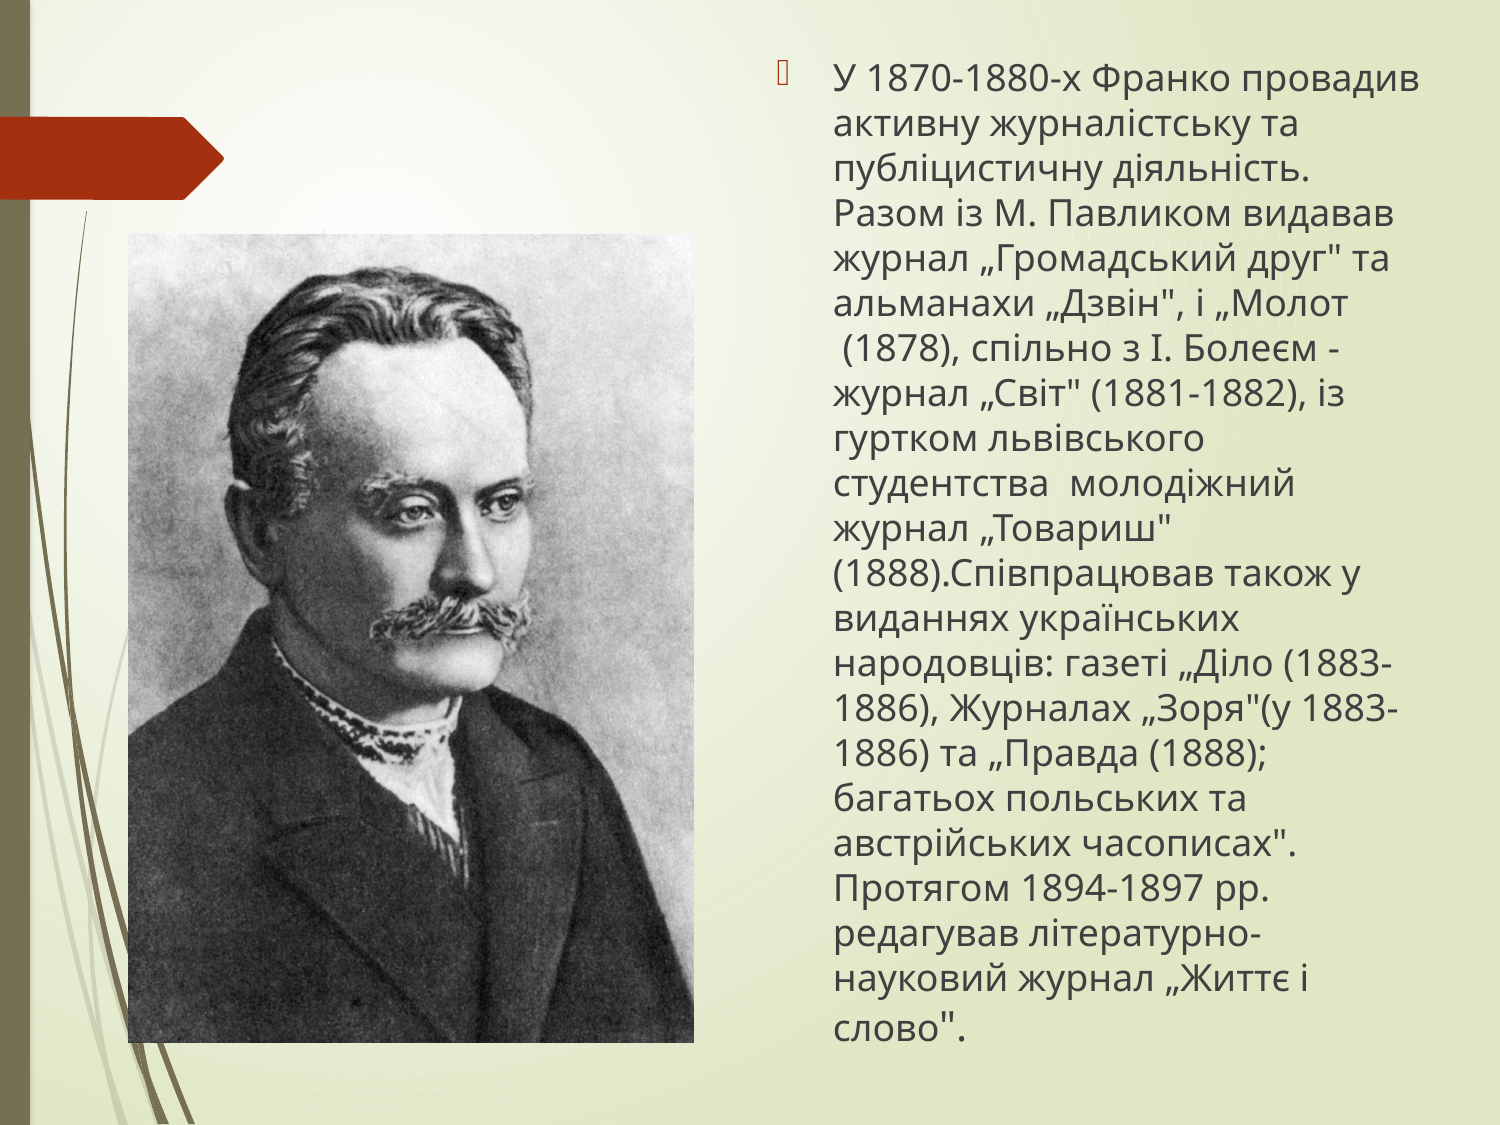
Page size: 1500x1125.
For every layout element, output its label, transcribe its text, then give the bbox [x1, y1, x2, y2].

picture [128, 234, 695, 1044]
list У 1870-1880-х Франко провадив активну журналістську та публіцистичну діяльність. Разом із М. Павликом видавав журнал „Громадський друг" та альманахи „Дзвін", і „Молот (1878), спільно з І. Болеєм - журнал „Світ" (1881-1882), із гуртком львівського студентства молодіжний журнал „Товариш" (1888).Співпрацював також у виданнях українських народовців: газеті „Діло (1883-1886), Журналах „Зоря"(у 1883-1886) та „Правда (1888); багатьох польських та австрійських часописах". Протягом 1894-1897 рр. редагував літературно-науковий журнал „Життє і слово". [761, 46, 1441, 1020]
